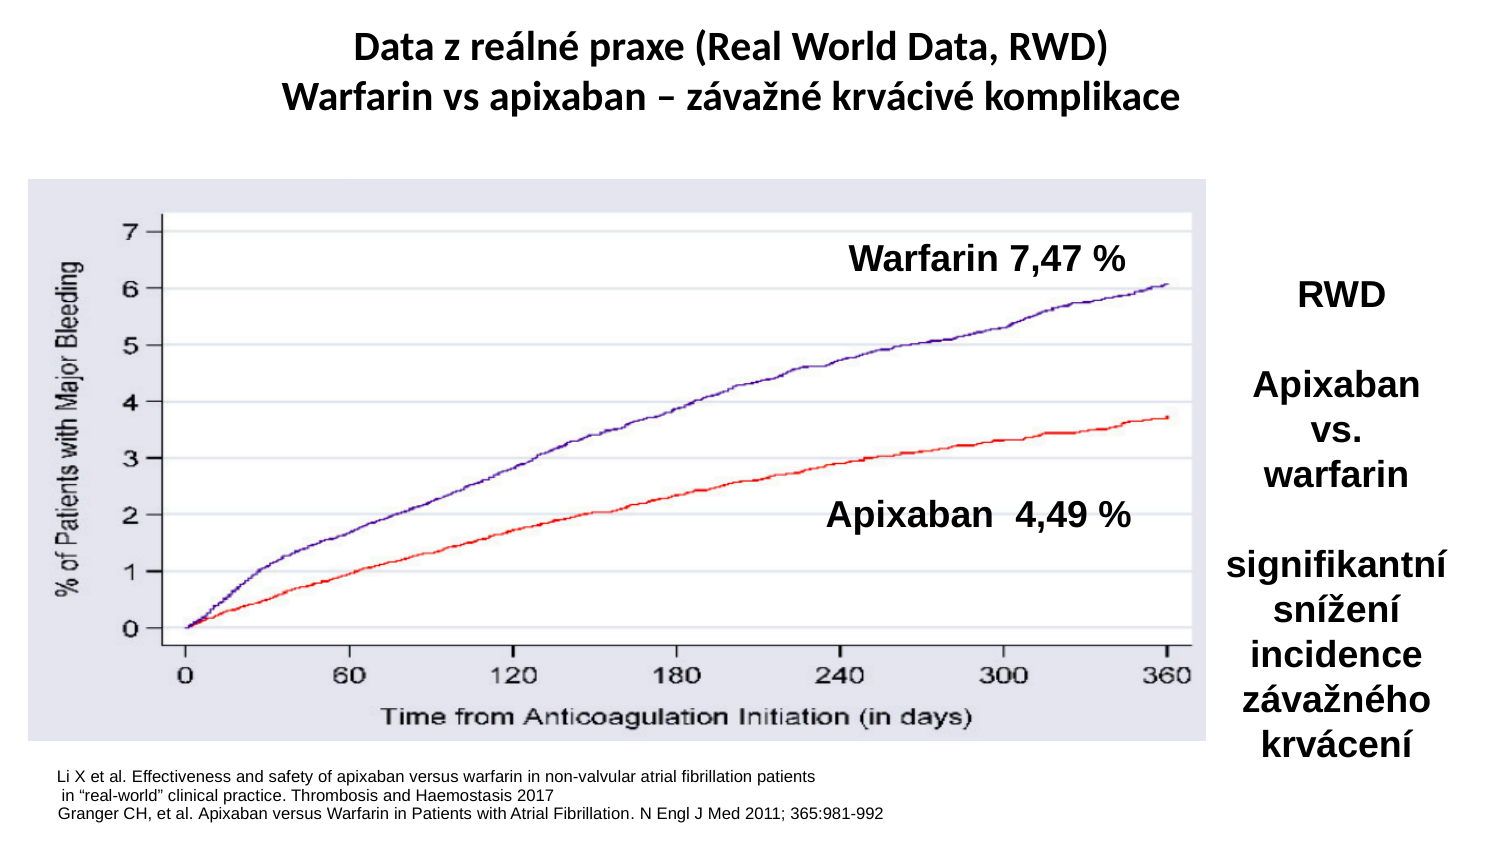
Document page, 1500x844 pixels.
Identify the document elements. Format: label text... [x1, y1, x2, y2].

text_box Granger CH, et al. Apixaban versus Warfarin in Patients with Atrial Fibrillation. N Engl J Med 2011; 365:981-992 [43, 795, 1378, 830]
picture [27, 179, 1206, 741]
text_box RWD Apixaban vs. warfarin signifikantní snížení incidence závažného krvácení [1198, 218, 1475, 773]
text_box Data z reálné praxe (Real World Data, RWD) Warfarin vs apixaban – závažné krvácivé komplikace [37, 11, 1426, 126]
text_box Li X et al. Effectiveness and safety of apixaban versus warfarin in non-valvular atrial fibrillation patients in “real-world” clinical practice. Thrombosis and Haemostasis 2017 [42, 757, 1342, 813]
